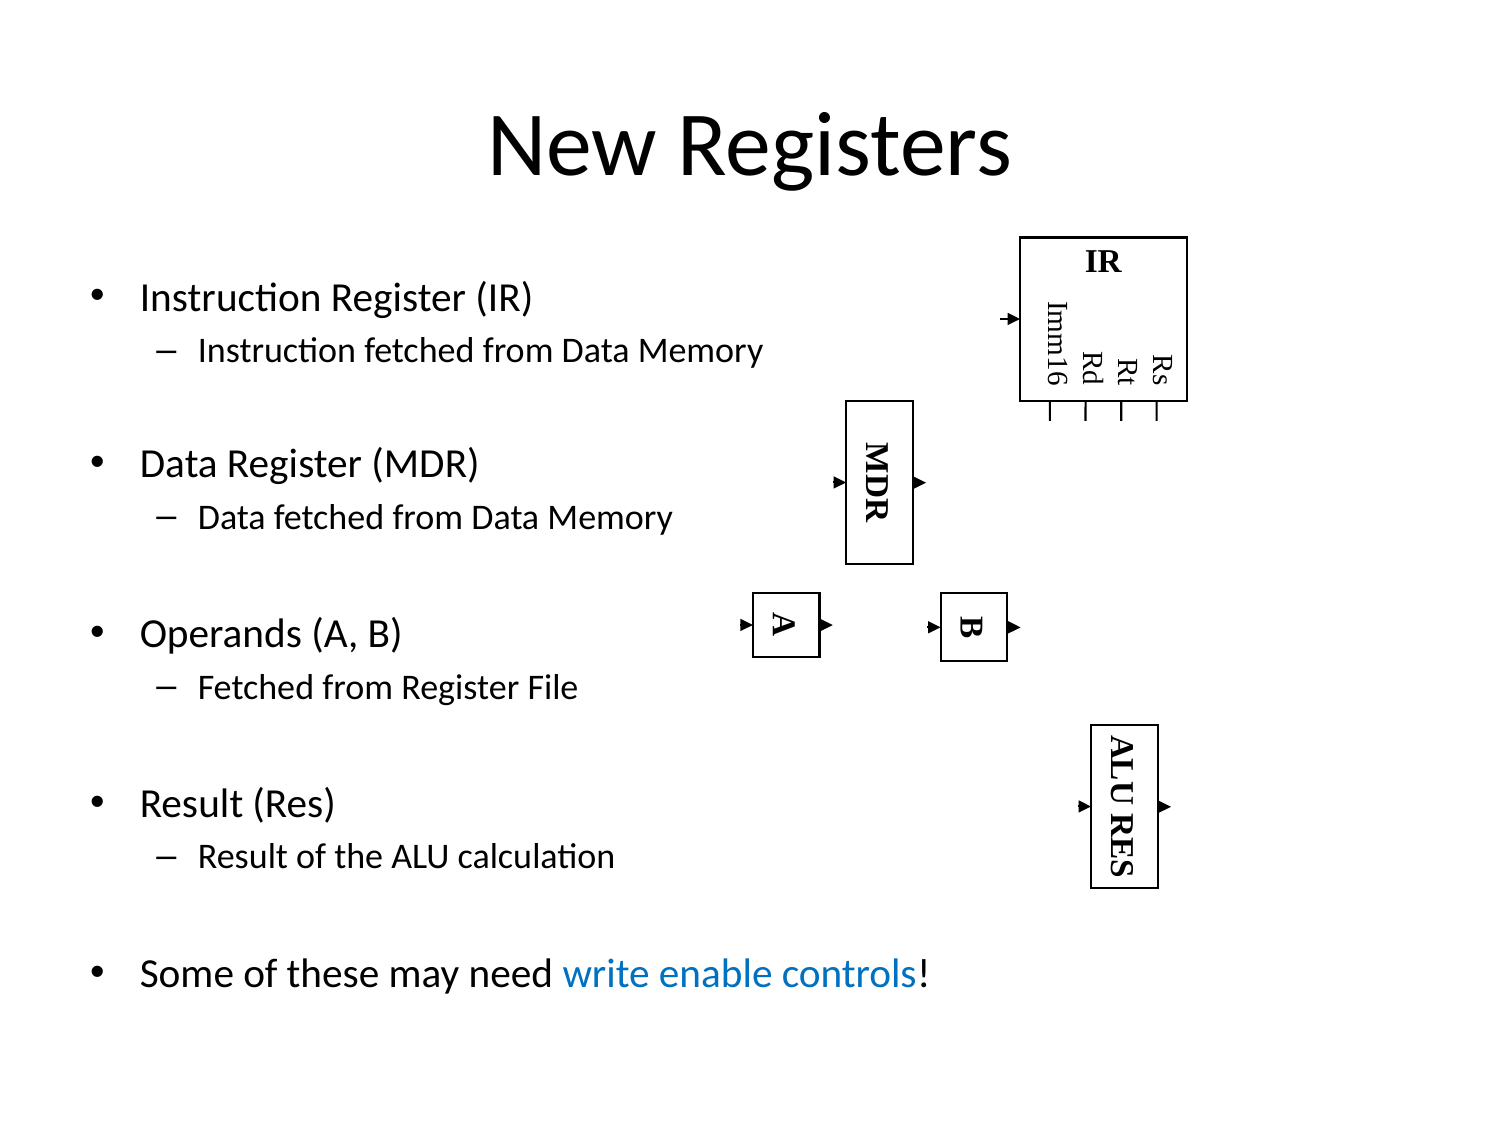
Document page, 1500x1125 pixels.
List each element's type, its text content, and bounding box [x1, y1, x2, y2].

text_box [1092, 357, 1114, 465]
text_box [819, 618, 833, 632]
text_box [927, 621, 941, 634]
text_box [1077, 800, 1091, 813]
text_box [739, 618, 753, 632]
text_box [1157, 800, 1171, 813]
text_box B [940, 593, 1008, 662]
text_box [912, 476, 926, 489]
text_box ALU RES [1091, 725, 1158, 889]
text_box [999, 312, 1019, 326]
text_box [1007, 621, 1021, 634]
title New Registers [75, 45, 1425, 233]
text_box IR [1020, 237, 1187, 301]
text_box MDR [846, 400, 913, 565]
text_box A [752, 593, 820, 657]
list Instruction Register (IR) Instruction fetched from Data Memory Data Register (MDR) Data fetched from Data Memory Operands (A, B) Fetched from Register File Result (Res) Result of the ALU calculation Some of these may need write enable controls! [75, 262, 1425, 1005]
text_box Rs Rt Rd Imm16 [1019, 301, 1190, 401]
text_box [832, 476, 847, 489]
